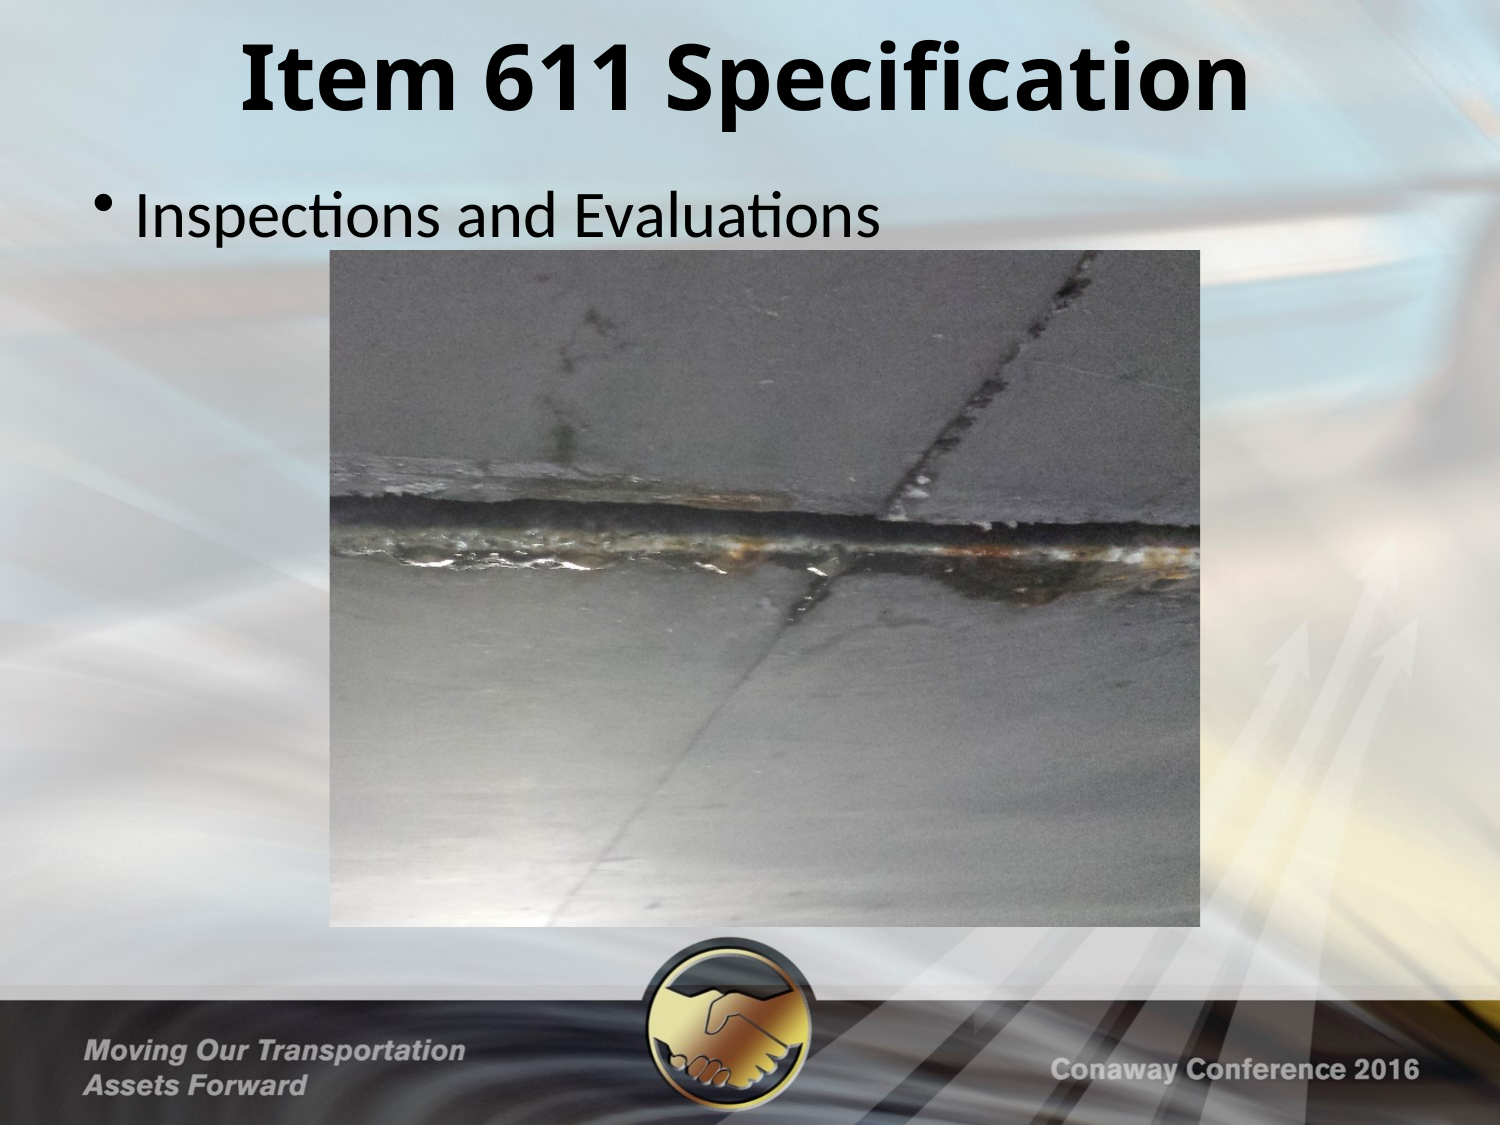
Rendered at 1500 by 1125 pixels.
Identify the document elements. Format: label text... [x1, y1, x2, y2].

title Item 611 Specification [72, 0, 1423, 161]
text_box Inspections and Evaluations [72, 160, 1458, 904]
picture [0, 0, 1500, 1125]
